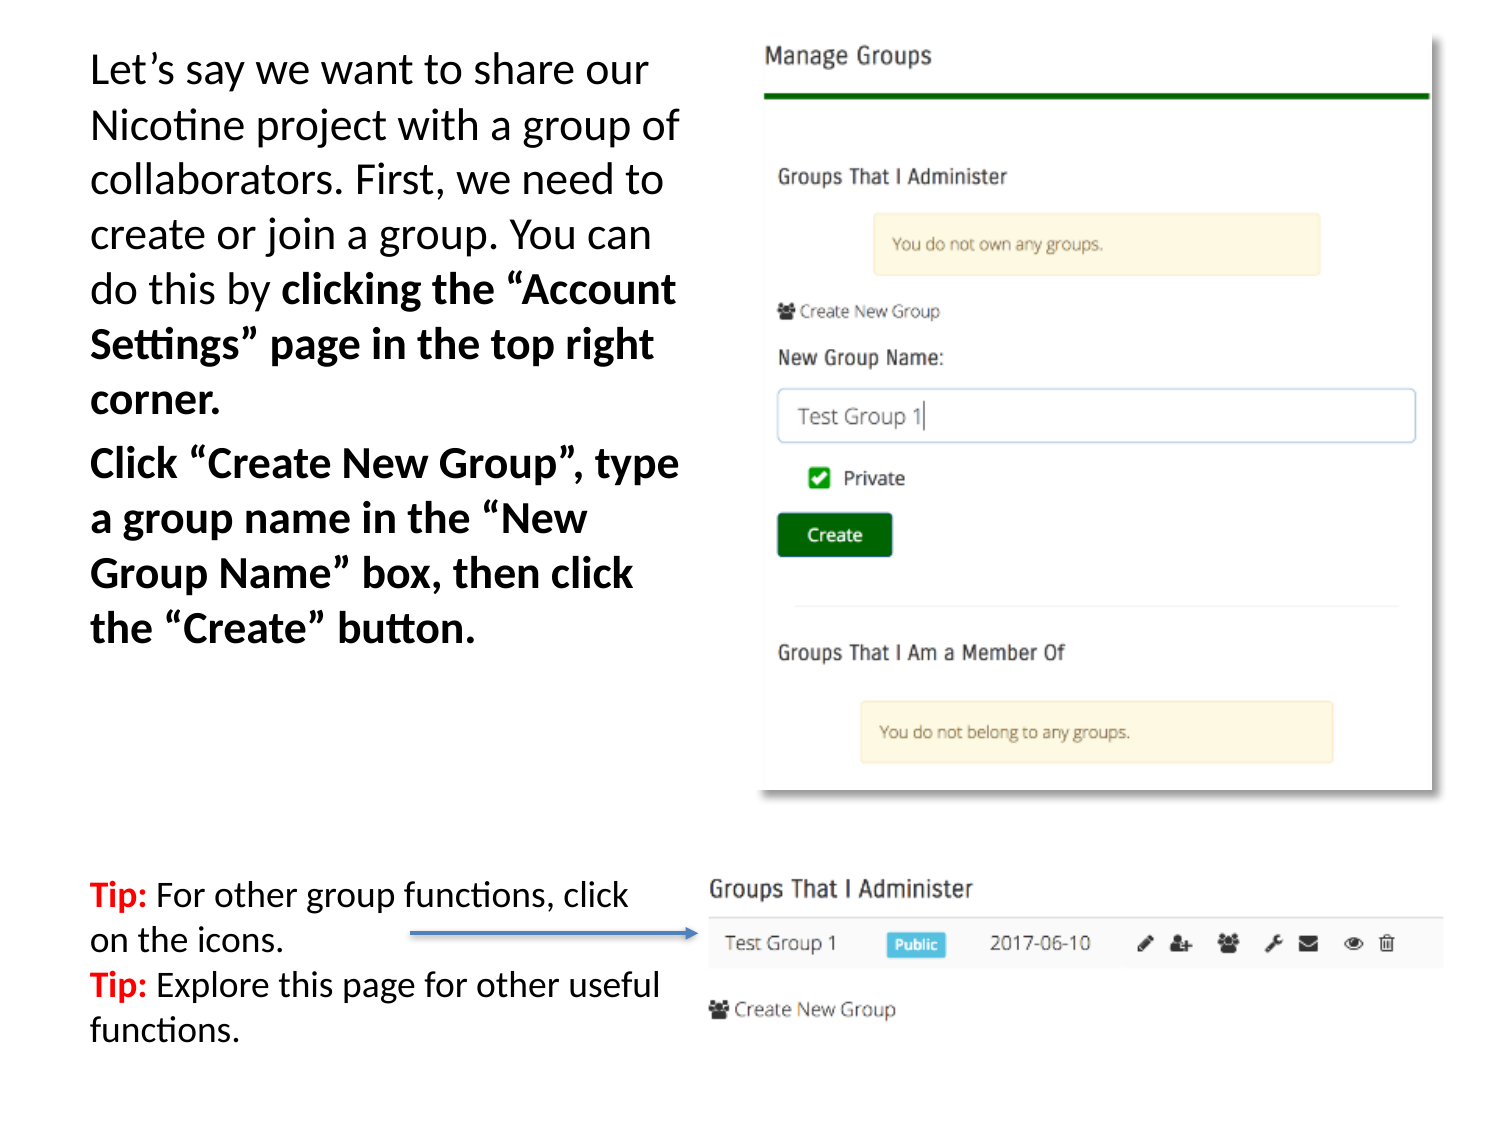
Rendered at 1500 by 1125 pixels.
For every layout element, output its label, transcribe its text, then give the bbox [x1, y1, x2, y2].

text_box Tip: For other group functions, click on the icons. Tip: Explore this page for other useful functions. [75, 862, 682, 1058]
list Let’s say we want to share our Nicotine project with a group of collaborators. First, we need to create or join a group. You can do this by clicking the “Account Settings” page in the top right corner. Click “Create New Group”, type a group name in the “New Group Name” box, then click the “Create” button. [75, 31, 719, 863]
picture [698, 870, 1459, 1079]
picture [754, 31, 1432, 791]
